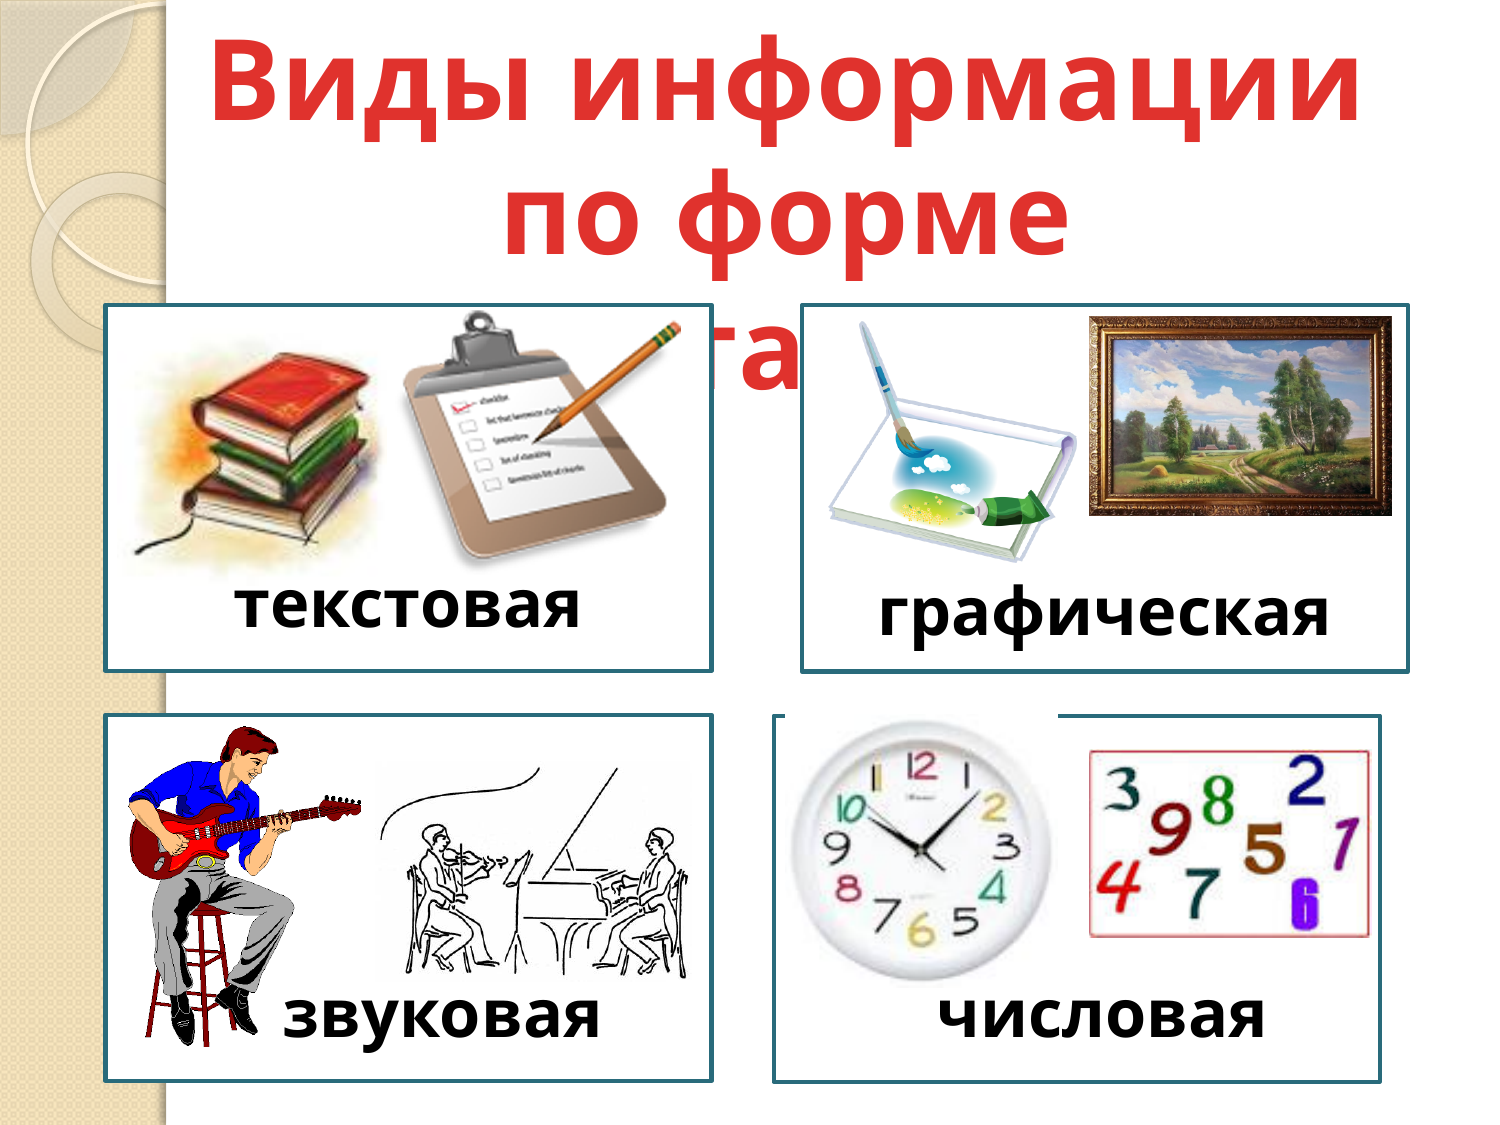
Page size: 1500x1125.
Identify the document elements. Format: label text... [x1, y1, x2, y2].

text_box числовая [772, 714, 1382, 1084]
picture [128, 726, 361, 1048]
text_box текстовая [103, 303, 714, 673]
picture [784, 714, 1059, 988]
picture [827, 321, 1077, 563]
text_box графическая [800, 303, 1410, 674]
picture [116, 292, 698, 587]
picture [1089, 316, 1392, 516]
text_box звуковая [103, 713, 714, 1083]
picture [1089, 749, 1372, 938]
text_box Виды информации по форме представления [128, 0, 1445, 420]
picture [374, 761, 692, 982]
